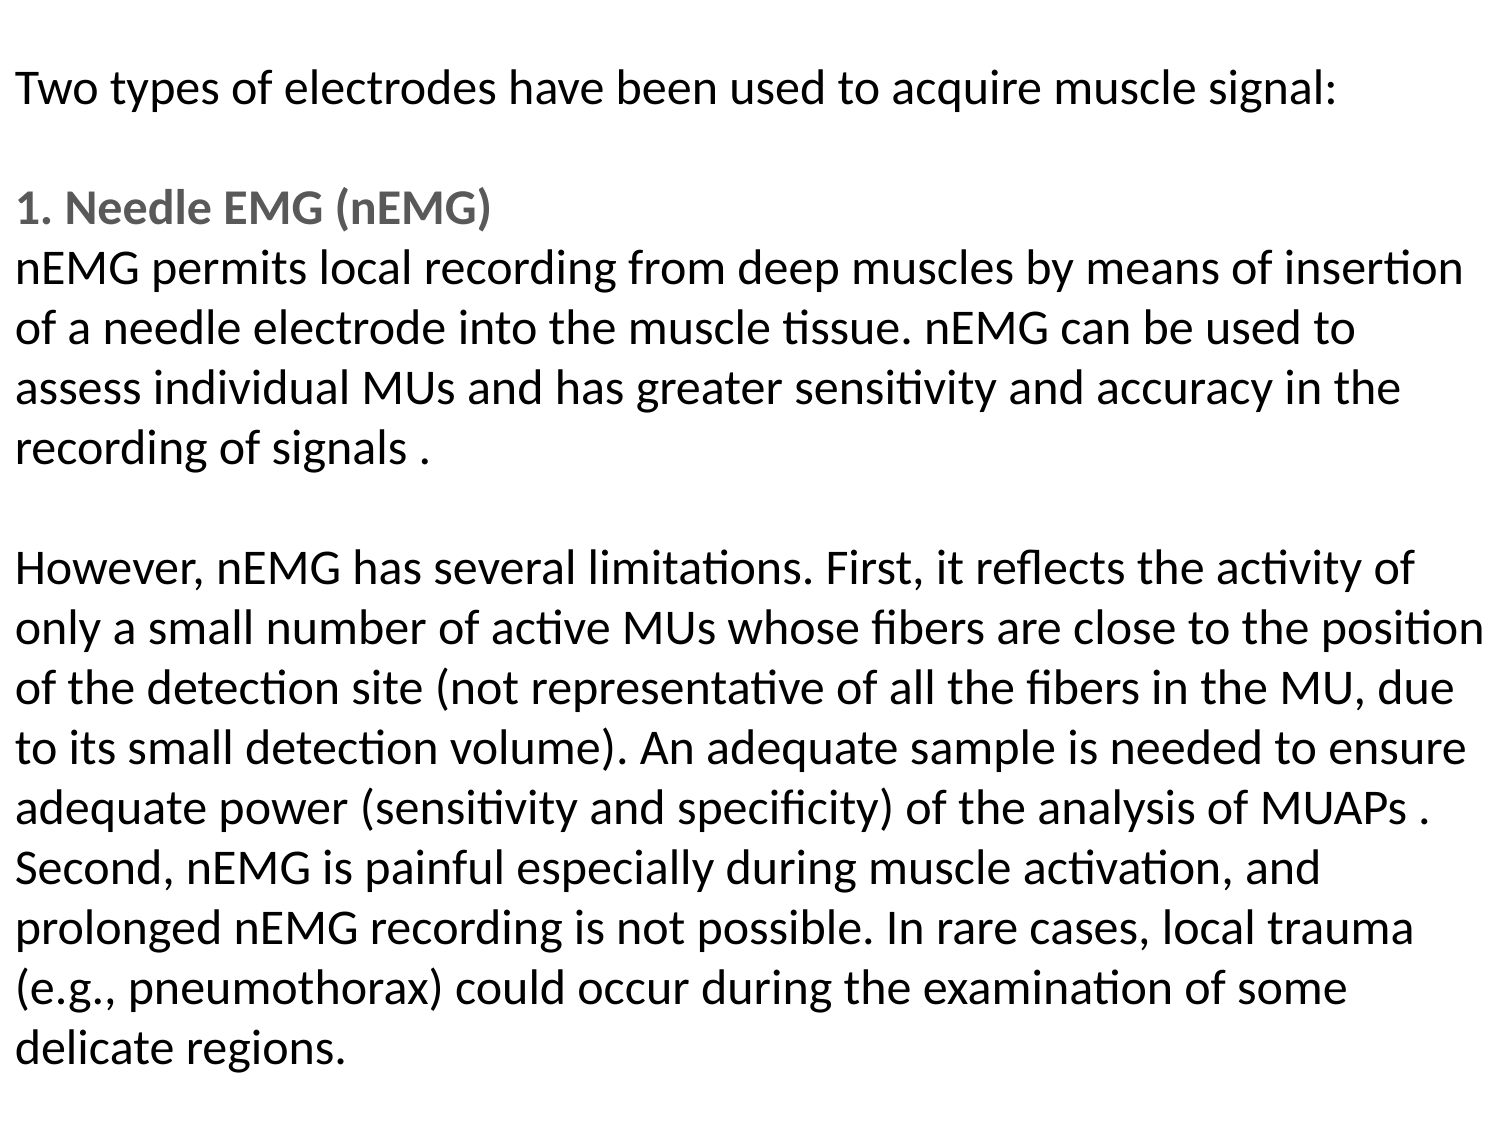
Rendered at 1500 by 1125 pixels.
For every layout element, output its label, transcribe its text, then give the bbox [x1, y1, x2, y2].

text_box Two types of electrodes have been used to acquire muscle signal: 1. Needle EMG (nEMG) nEMG permits local recording from deep muscles by means of insertion of a needle electrode into the muscle tissue. nEMG can be used to assess individual MUs and has greater sensitivity and accuracy in the recording of signals . However, nEMG has several limitations. First, it reflects the activity of only a small number of active MUs whose fibers are close to the position of the detection site (not representative of all the fibers in the MU, due to its small detection volume). An adequate sample is needed to ensure adequate power (sensitivity and specificity) of the analysis of MUAPs . Second, nEMG is painful especially during muscle activation, and prolonged nEMG recording is not possible. In rare cases, local trauma (e.g., pneumothorax) could occur during the examination of some delicate regions. [0, 46, 1500, 1125]
